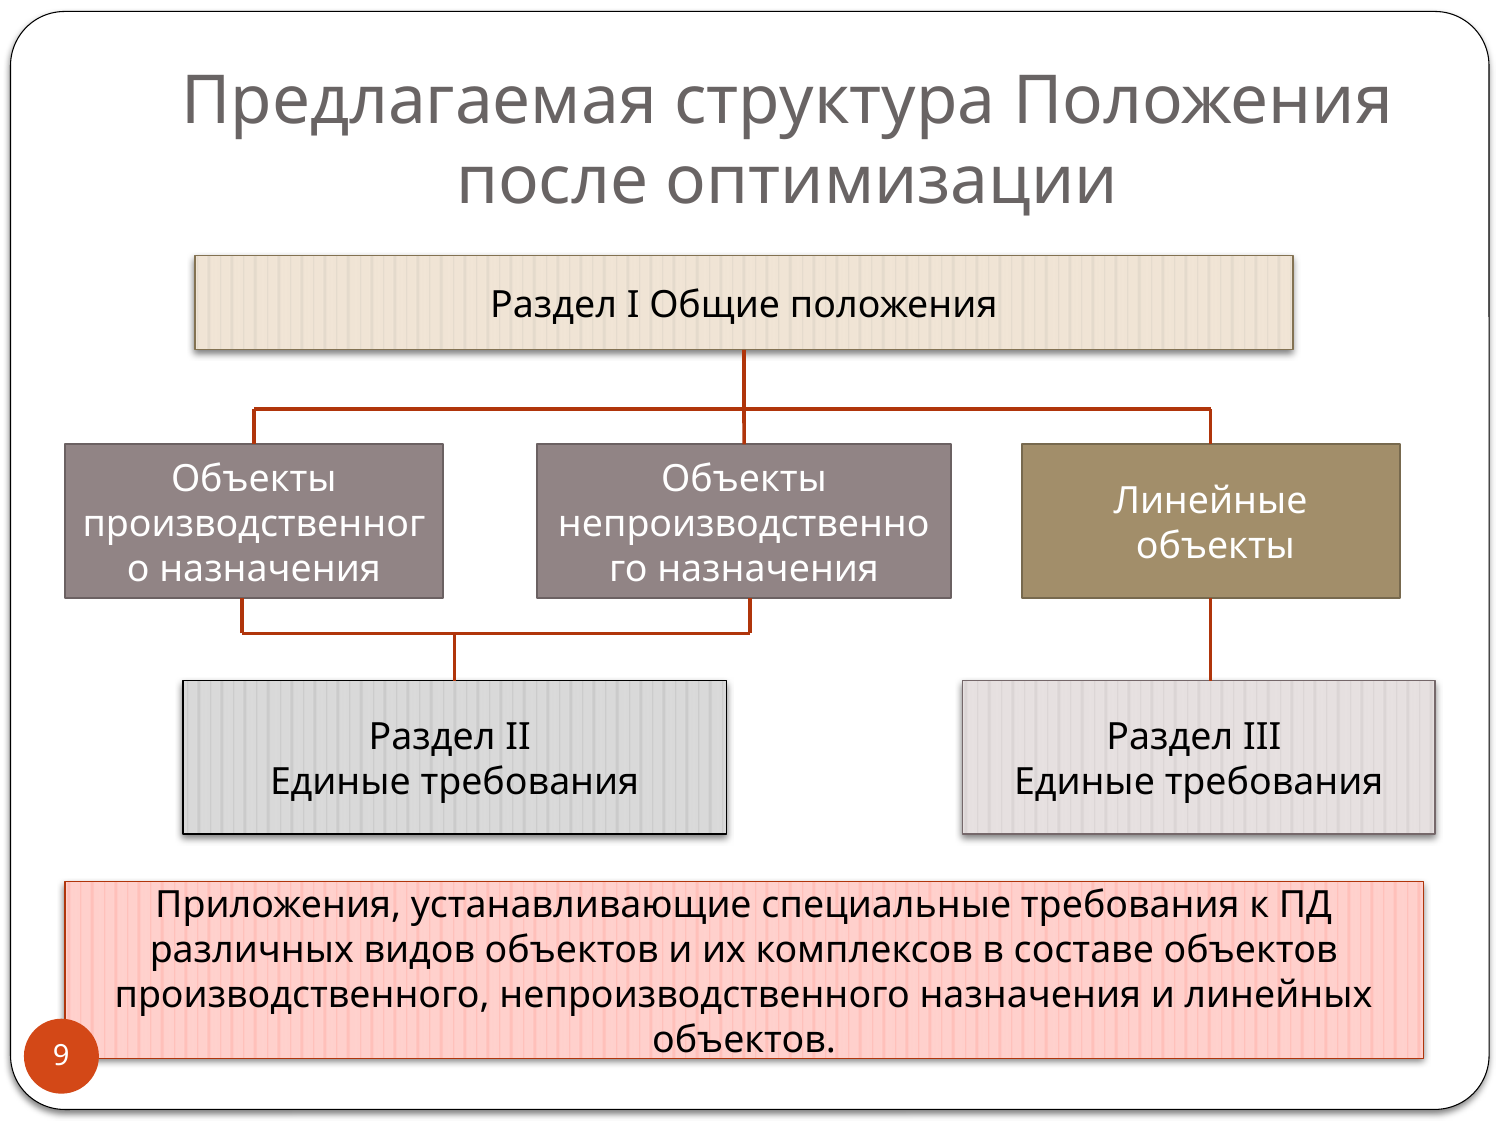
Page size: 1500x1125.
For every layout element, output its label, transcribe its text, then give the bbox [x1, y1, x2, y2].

text_box Раздел III Единые требования [962, 680, 1436, 835]
slide_number 9 [23, 1018, 99, 1094]
title Предлагаемая структура Положения после оптимизации [150, 45, 1425, 233]
text_box Линейные объекты [1021, 443, 1401, 599]
footer [150, 1012, 800, 1088]
text_box Объекты непроизводственного назначения [536, 443, 952, 599]
text_box Раздел II Единые требования [182, 680, 727, 835]
text_box Приложения, устанавливающие специальные требования к ПД различных видов объектов и их комплексов в составе объектов производственного, непроизводственного назначения и линейных объектов. [64, 881, 1424, 1059]
text_box Раздел I Общие положения [194, 255, 1294, 350]
text_box Объекты производственного назначения [64, 443, 444, 599]
